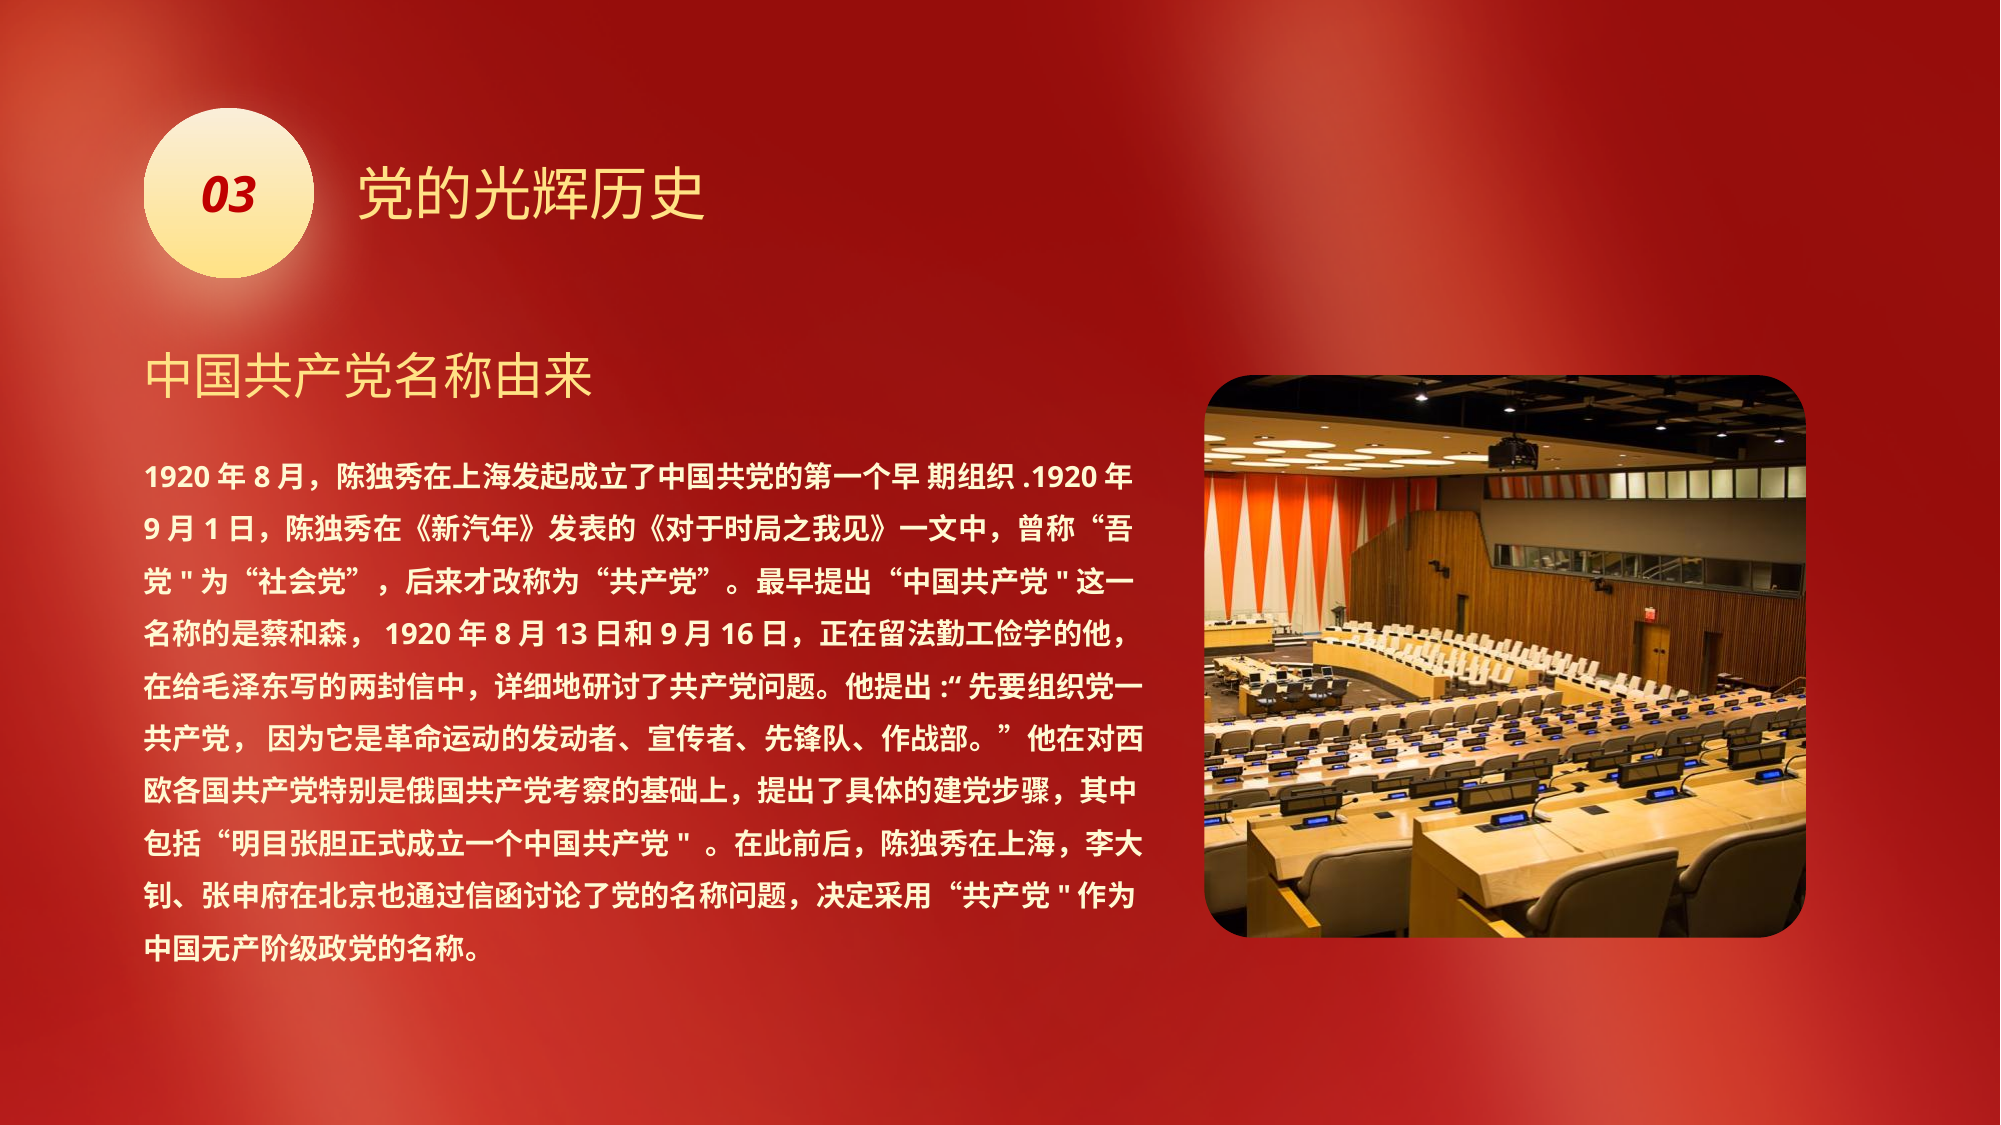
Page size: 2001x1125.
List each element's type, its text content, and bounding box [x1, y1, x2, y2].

picture [0, 0, 2000, 1125]
text_box 中国共产党名称由来 [143, 344, 1300, 405]
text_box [143, 107, 709, 278]
text_box 1920年8月，陈独秀在上海发起成立了中国共党的第一个早 期组织.1920年9月1日，陈独秀在《新汽年》发表的《对于时局之我见》一文中，曾称“吾党"为“社会党”，后来才改称为“共产党”。最早提出“中国共产党"这一名称的是蔡和森，1920年8月13日和9月16日，正在留法勤工俭学的他，在给毛泽东写的两封信中，详细地研讨了共产党问题。他提出:“先要组织党一 共产党， 因为它是革命运动的发动者、宣传者、先锋队、作战部。”他在对西欧各国共产党特别是俄国共产党考察的基础上，提出了具体的建党步骤，其中包括“明目张胆正式成立一个中国共产党" 。在此前后，陈独秀在上海，李大钊、张申府在北京也通过信函讨论了党的名称问题，决定采用“共产党"作为中国无产阶级政党的名称。 [143, 440, 1156, 966]
